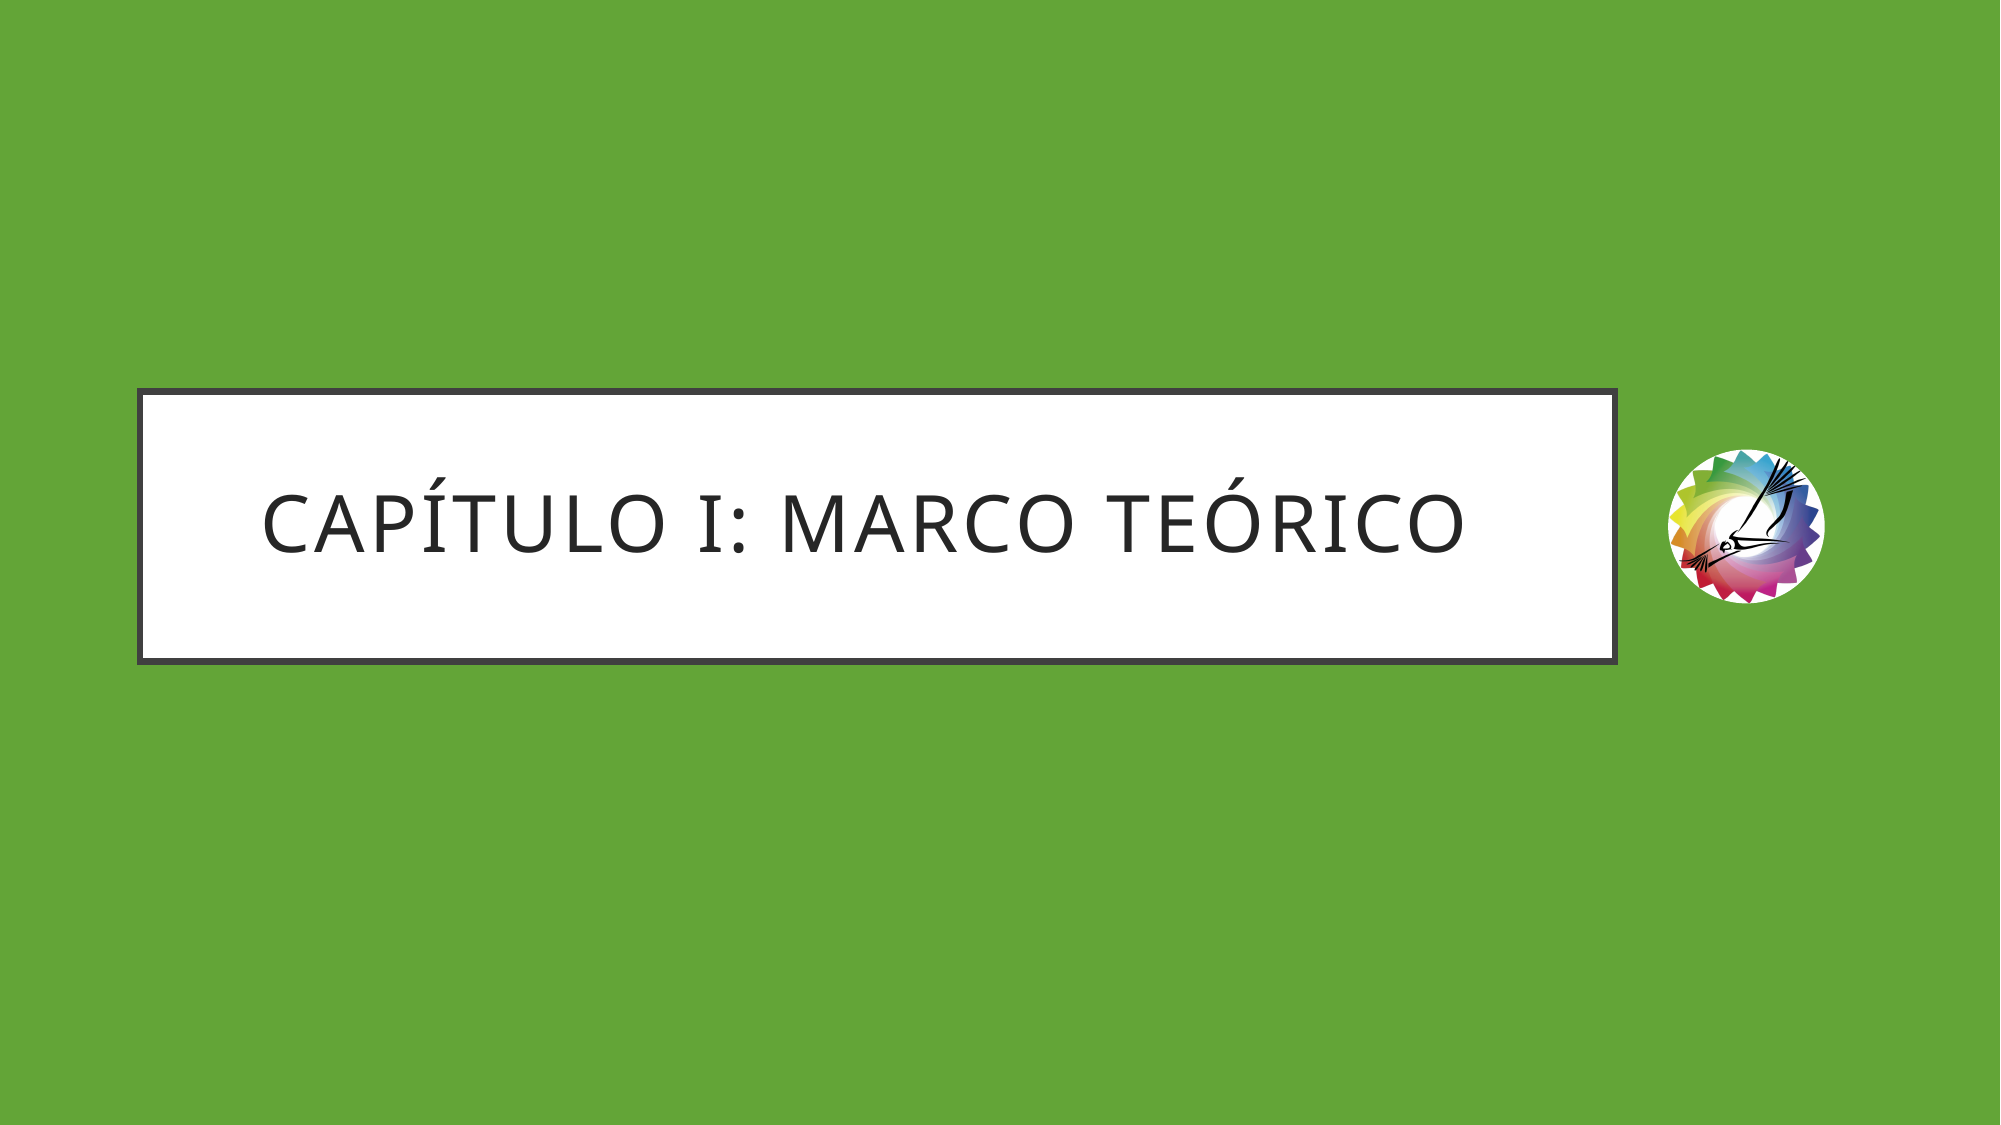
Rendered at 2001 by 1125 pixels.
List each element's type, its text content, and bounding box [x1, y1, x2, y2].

title CAPÍTULO I: MARCO TEÓRICO [137, 388, 1618, 665]
picture [1668, 449, 1825, 604]
